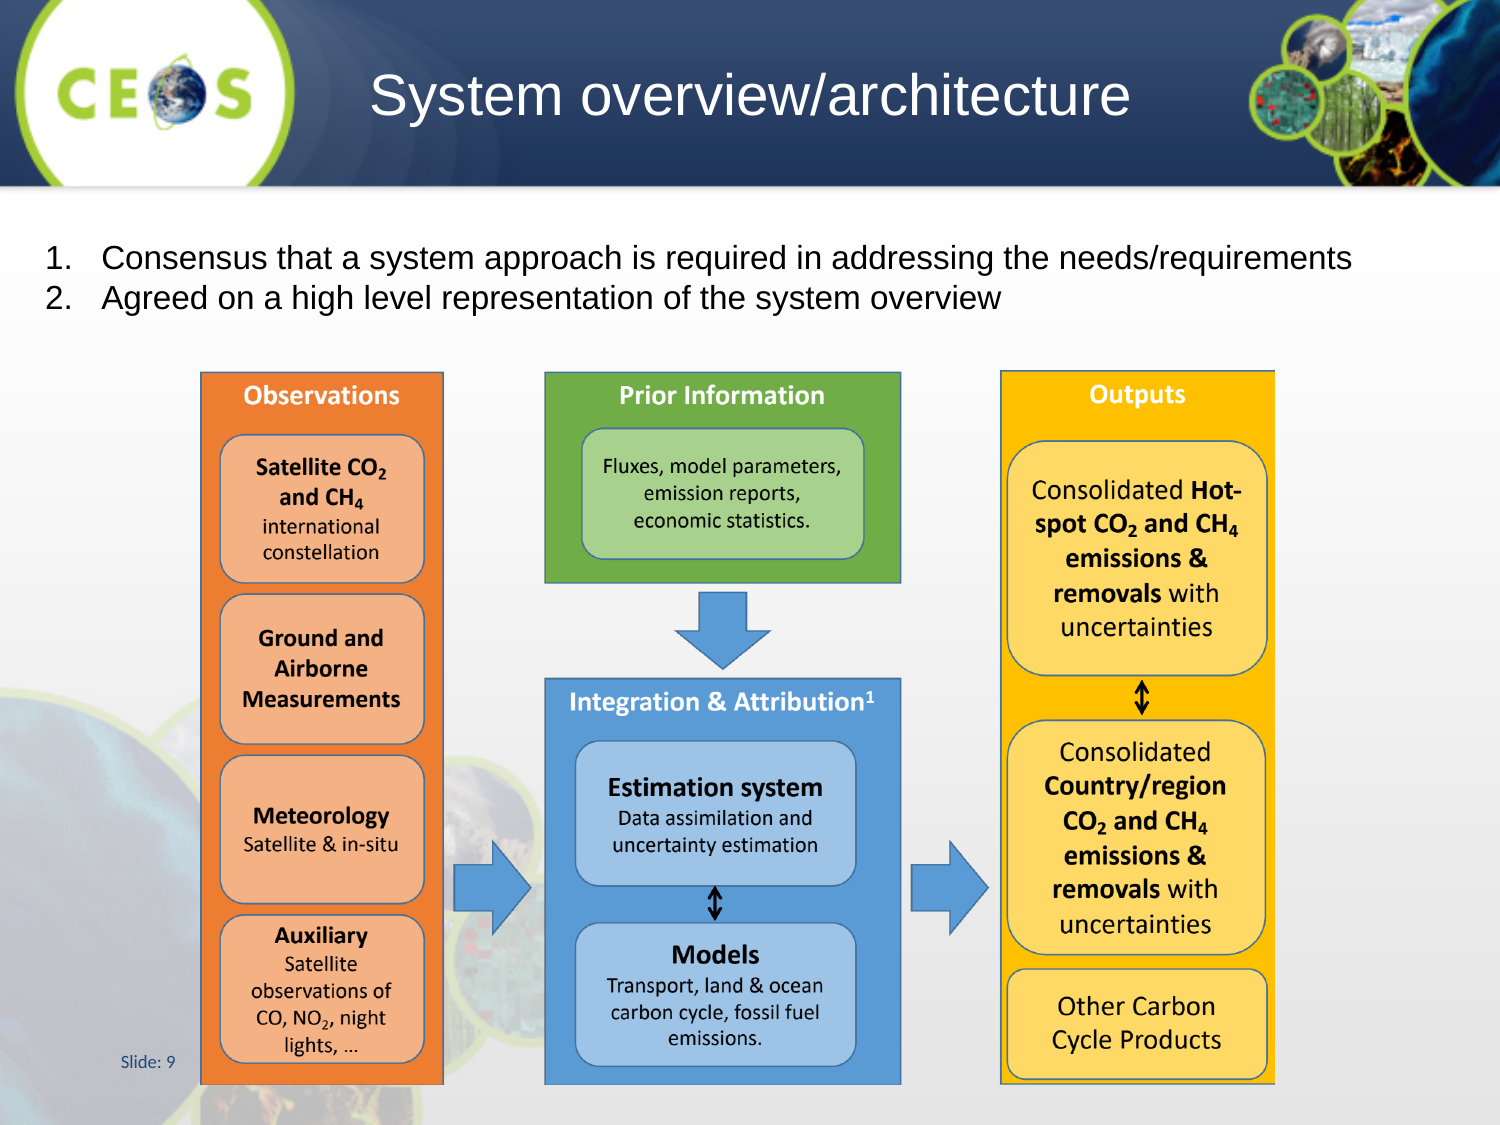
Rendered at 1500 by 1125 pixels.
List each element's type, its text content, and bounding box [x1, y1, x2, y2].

text_box System overview/architecture [362, 50, 1275, 135]
text_box Consensus that a system approach is required in addressing the needs/requirements Agreed on a high level representation of the system overview [37, 229, 1500, 324]
slide_number Slide: 9 [99, 1042, 184, 1082]
picture [0, 0, 1500, 1125]
